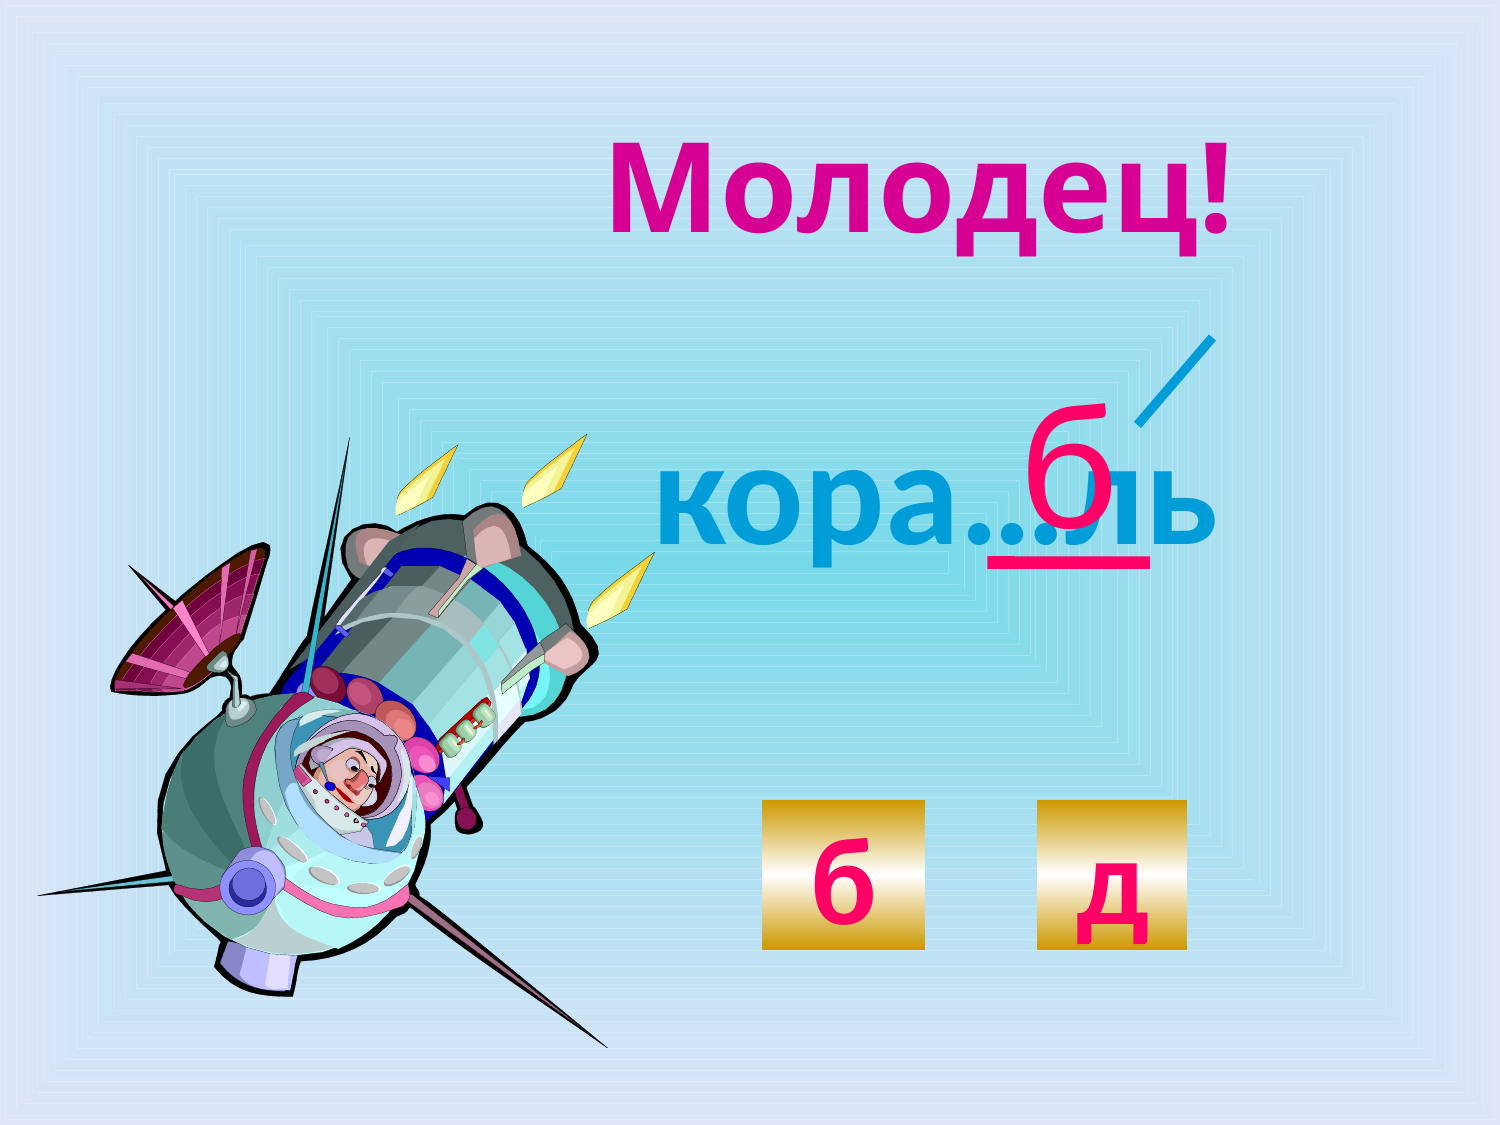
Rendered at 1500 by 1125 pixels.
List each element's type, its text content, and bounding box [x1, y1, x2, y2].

text_box Молодец! [587, 99, 1375, 265]
text_box б [762, 799, 925, 950]
text_box кора…ль [637, 387, 1500, 583]
text_box б [987, 337, 1150, 573]
picture [37, 424, 663, 1048]
text_box д [1037, 799, 1188, 950]
